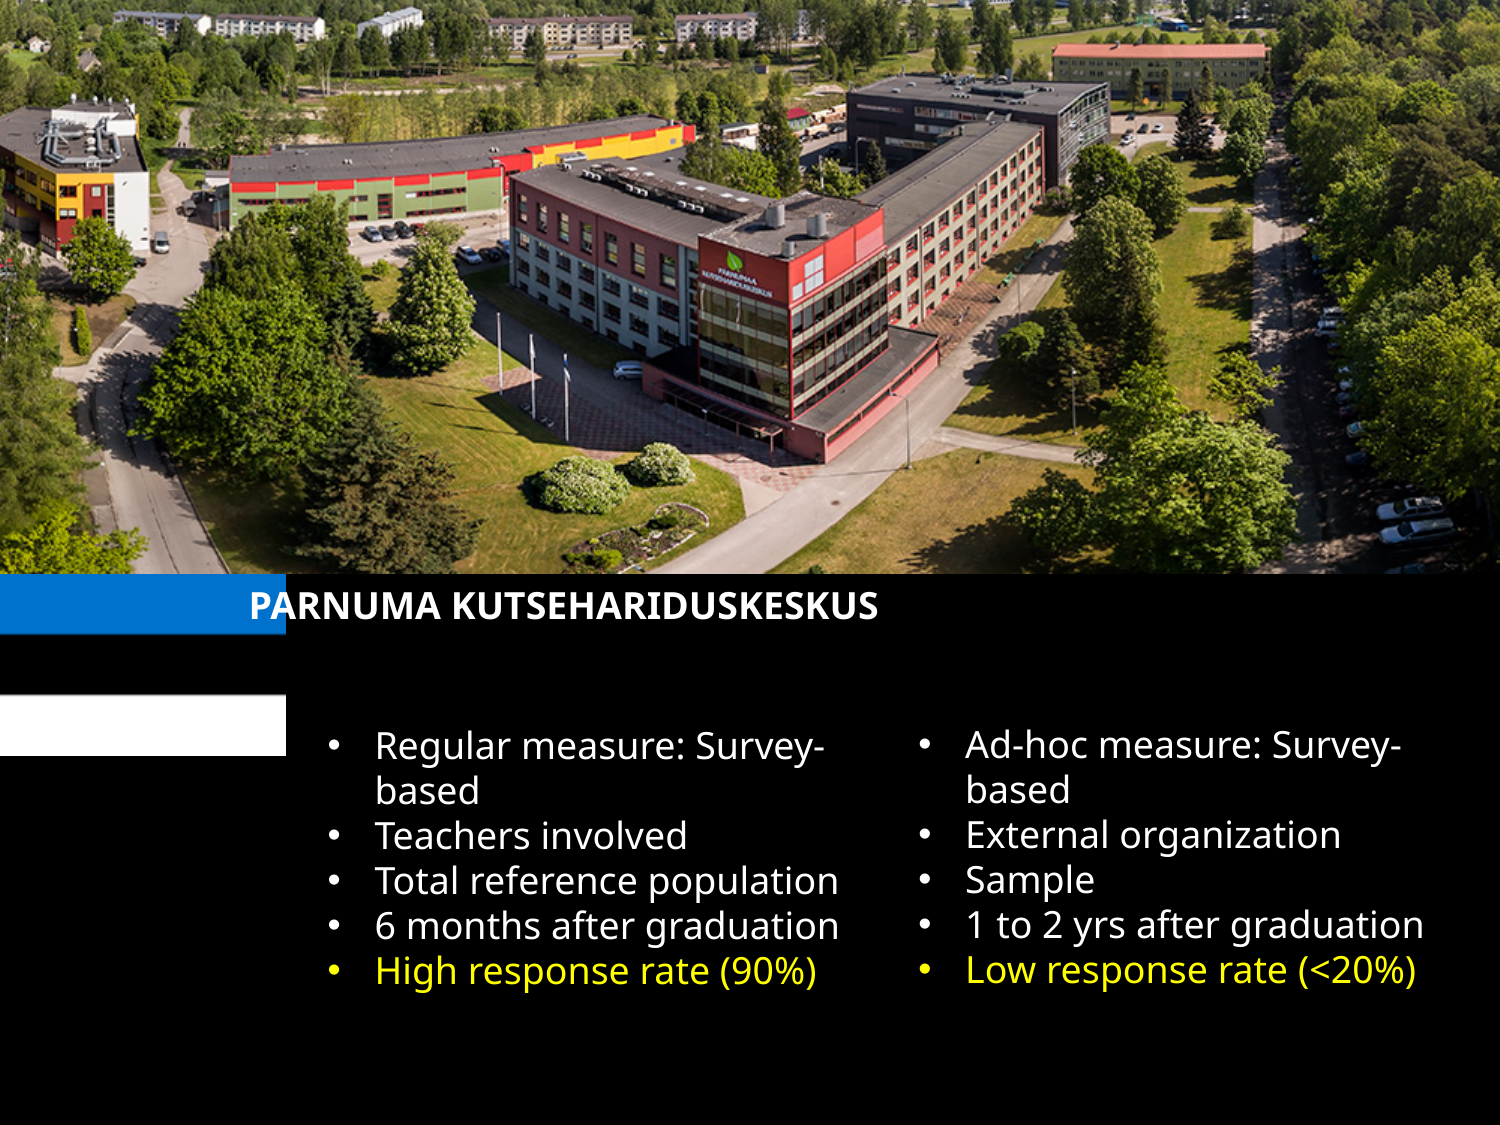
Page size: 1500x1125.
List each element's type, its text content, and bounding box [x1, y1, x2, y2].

picture [0, 0, 1500, 756]
text_box Regular measure: Survey-based Teachers involved Total reference population 6 months after graduation High response rate (90%) [312, 669, 880, 1125]
text_box Ad-hoc measure: Survey-based External organization Sample 1 to 2 yrs after graduation Low response rate (<20%) [903, 668, 1471, 1125]
text_box PARNUMA KUTSEHARIDUSKESKUS [290, 582, 894, 634]
